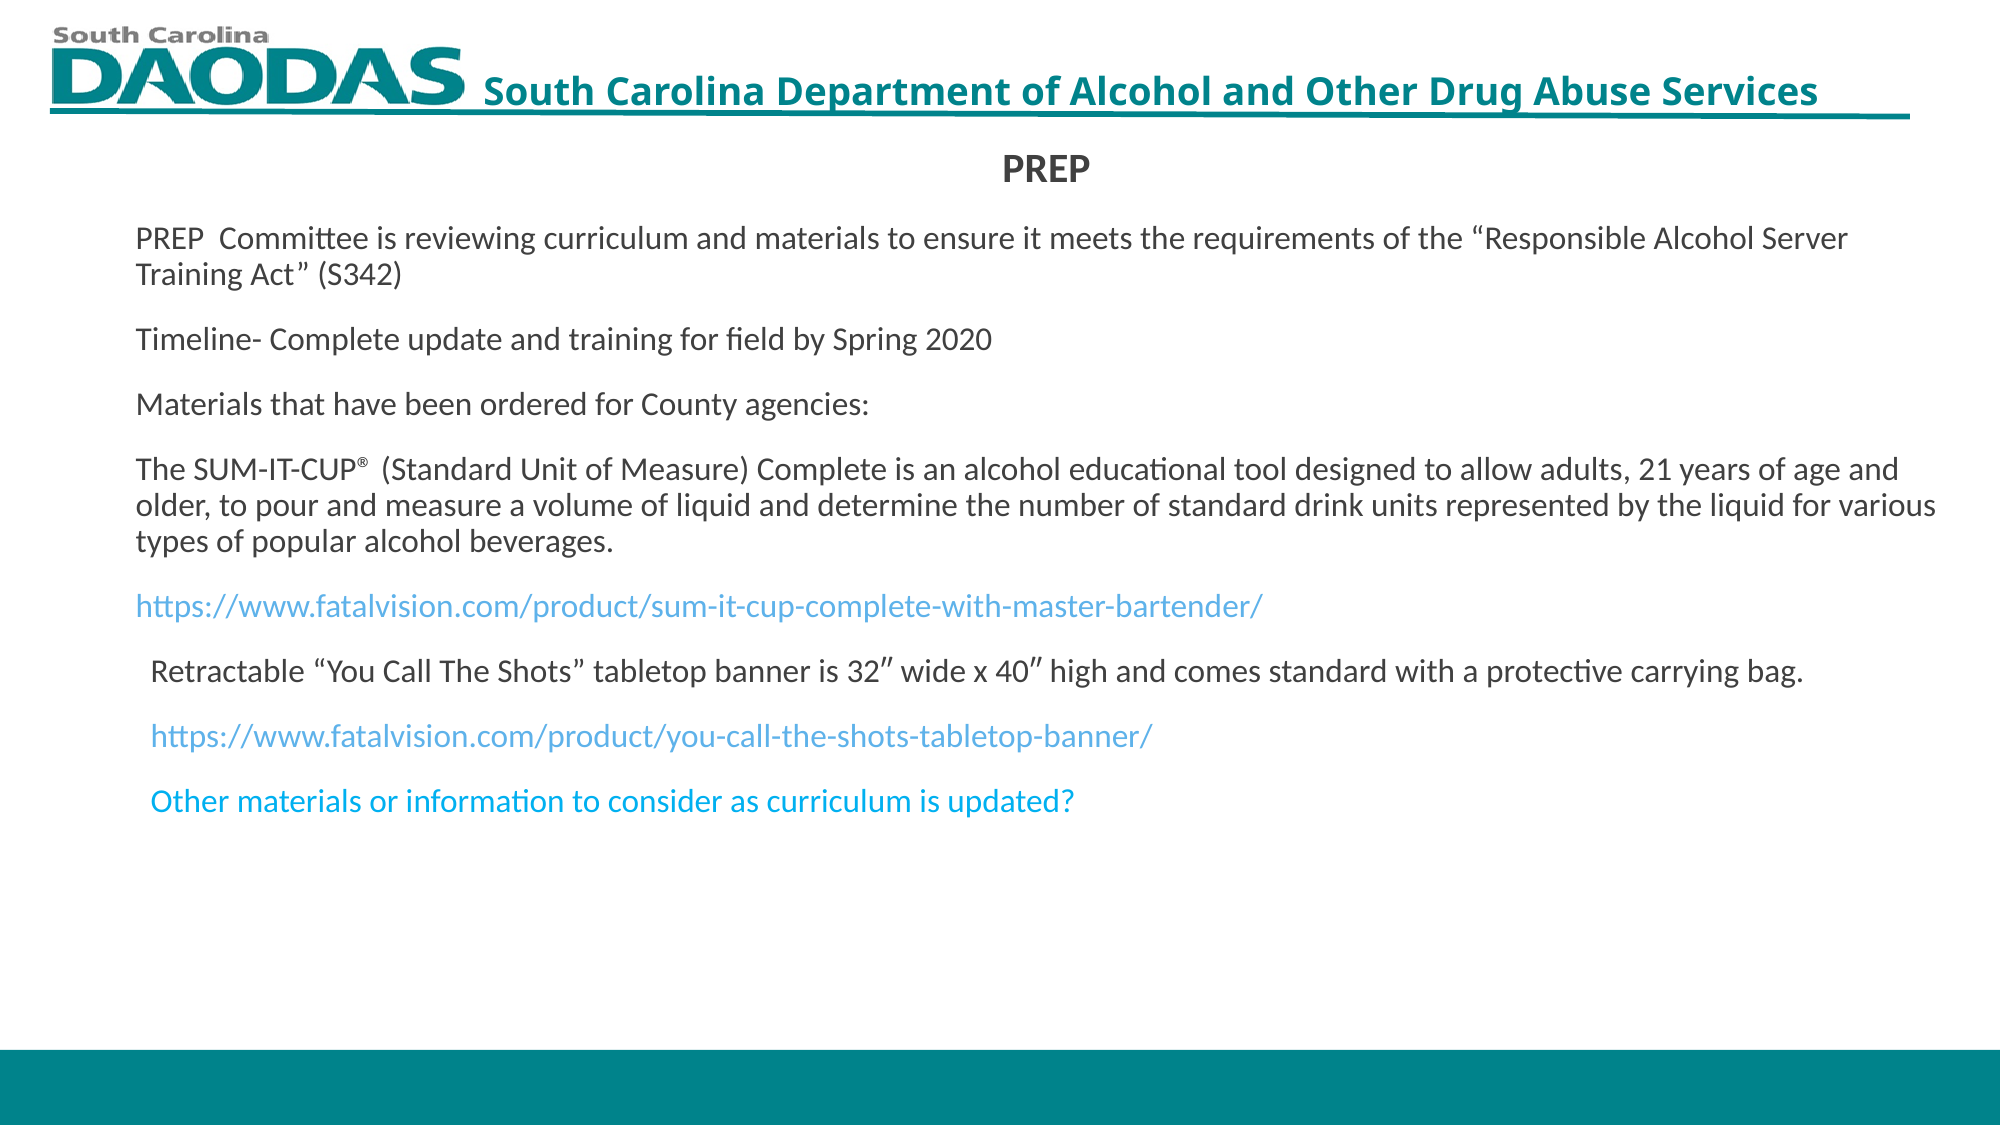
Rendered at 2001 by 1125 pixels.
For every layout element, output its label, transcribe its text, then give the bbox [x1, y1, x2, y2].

picture [50, 24, 468, 106]
text_box PREP PREP Committee is reviewing curriculum and materials to ensure it meets the requirements of the “Responsible Alcohol Server Training Act” (S342) Timeline- Complete update and training for field by Spring 2020 Materials that have been ordered for County agencies: The SUM-IT-CUP® (Standard Unit of Measure) Complete is an alcohol educational tool designed to allow adults, 21 years of age and older, to pour and measure a volume of liquid and determine the number of standard drink units represented by the liquid for various types of popular alcohol beverages. https://www.fatalvision.com/product/sum-it-cup-complete-with-master-bartender/ Retractable “You Call The Shots” tabletop banner is 32″ wide x 40″ high and comes standard with a protective carrying bag. https://www.fatalvision.com/product/you-call-the-shots-tabletop-banner/ Other materials or information to consider as curriculum is updated? [120, 139, 1972, 828]
